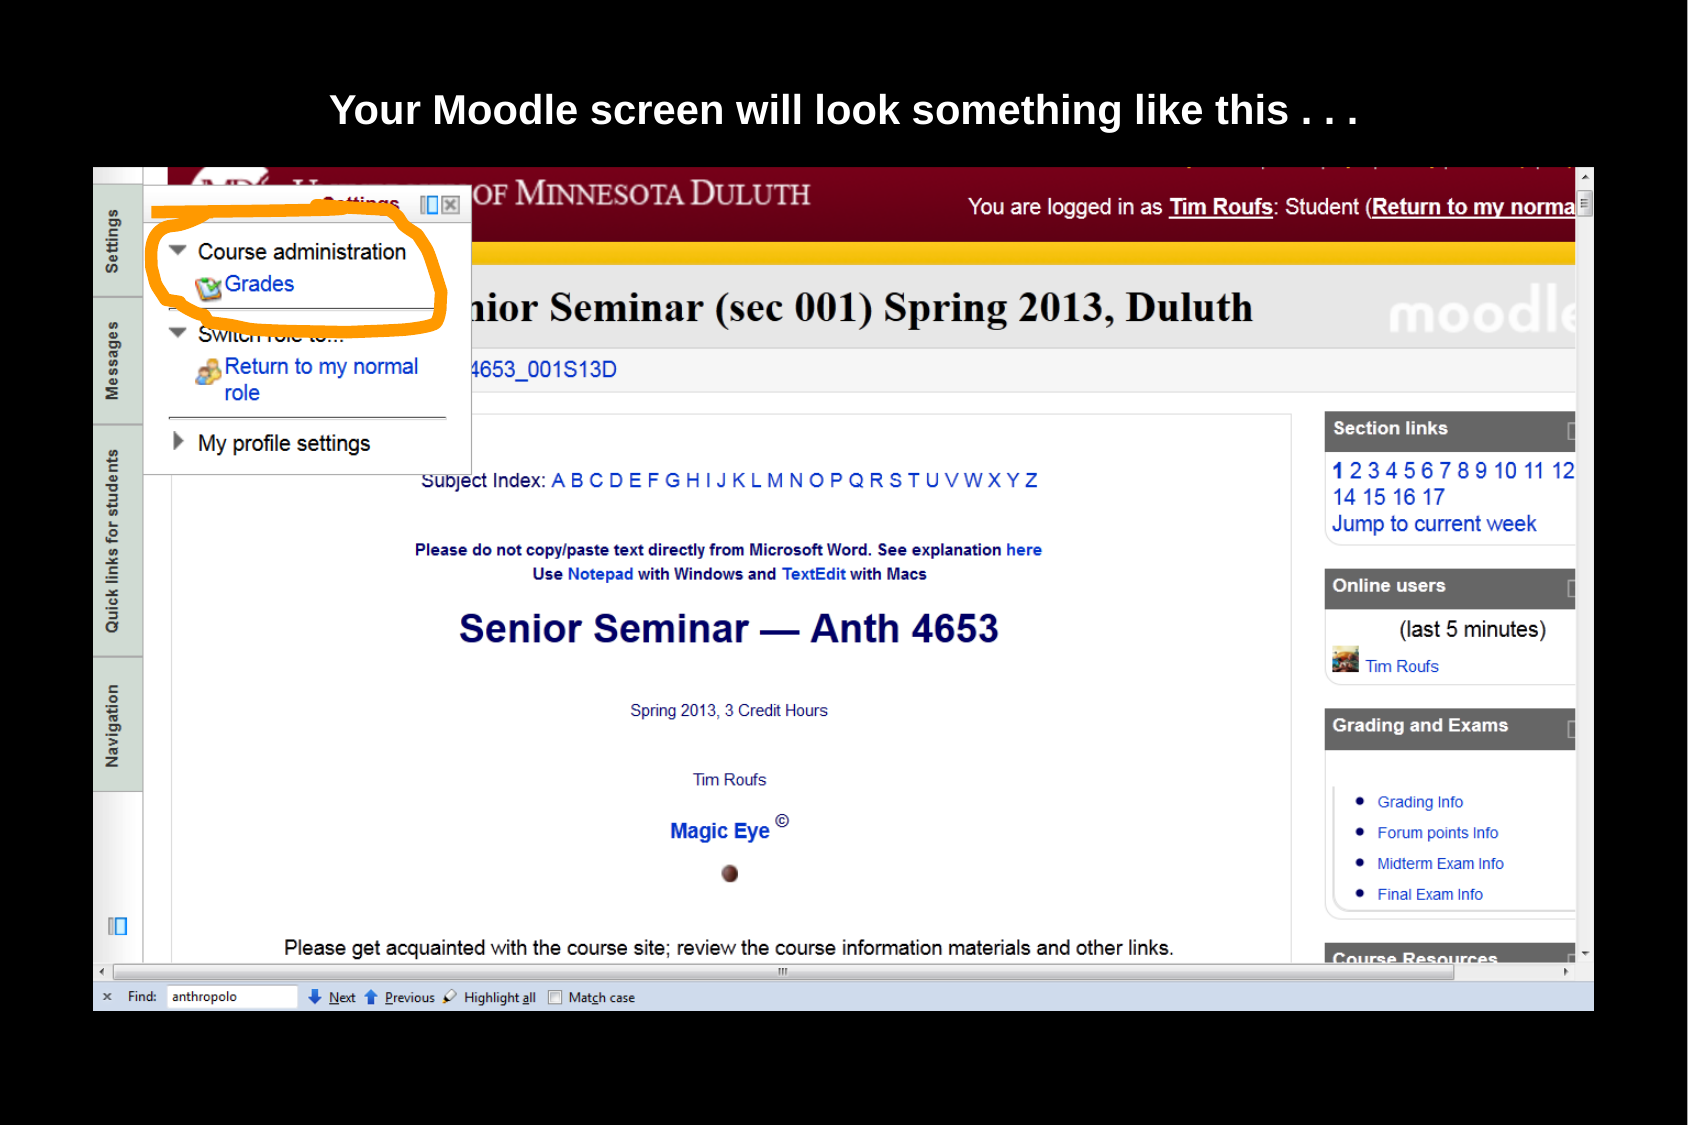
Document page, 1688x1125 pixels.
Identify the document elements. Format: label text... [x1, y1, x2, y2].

text_box Your Moodle screen will look something like this . . . [206, 75, 1482, 141]
picture [93, 166, 1594, 1011]
